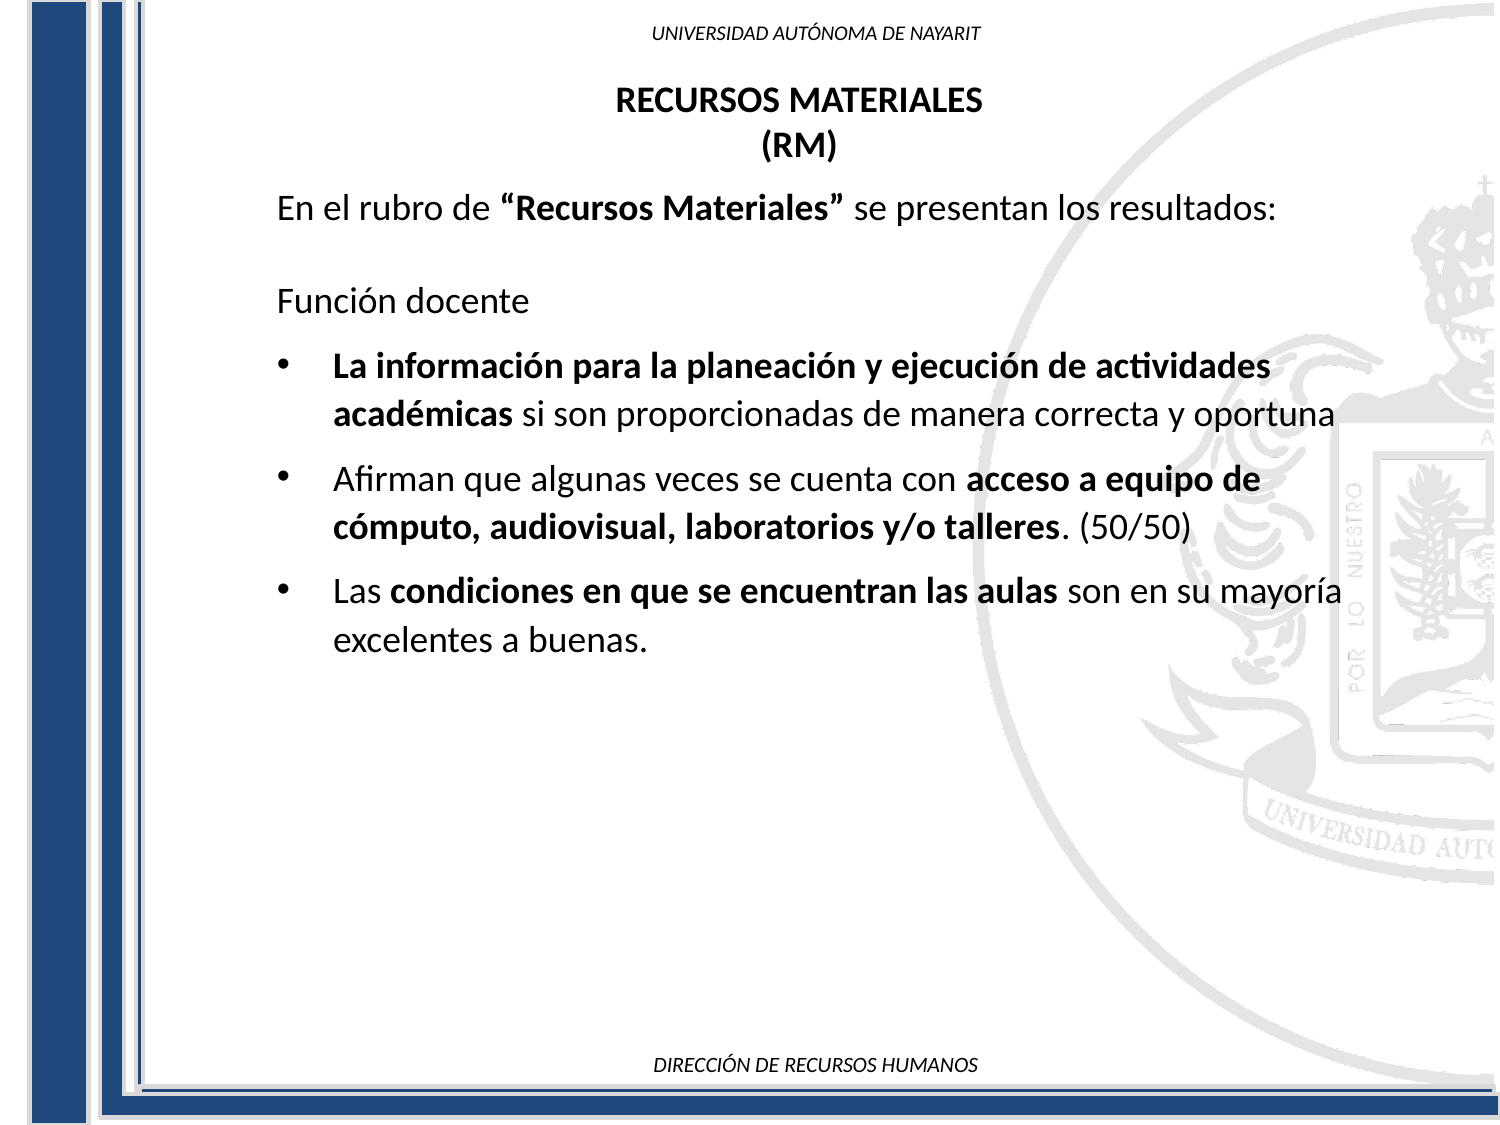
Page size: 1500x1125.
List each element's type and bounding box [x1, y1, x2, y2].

text_box [29, 0, 1500, 1125]
